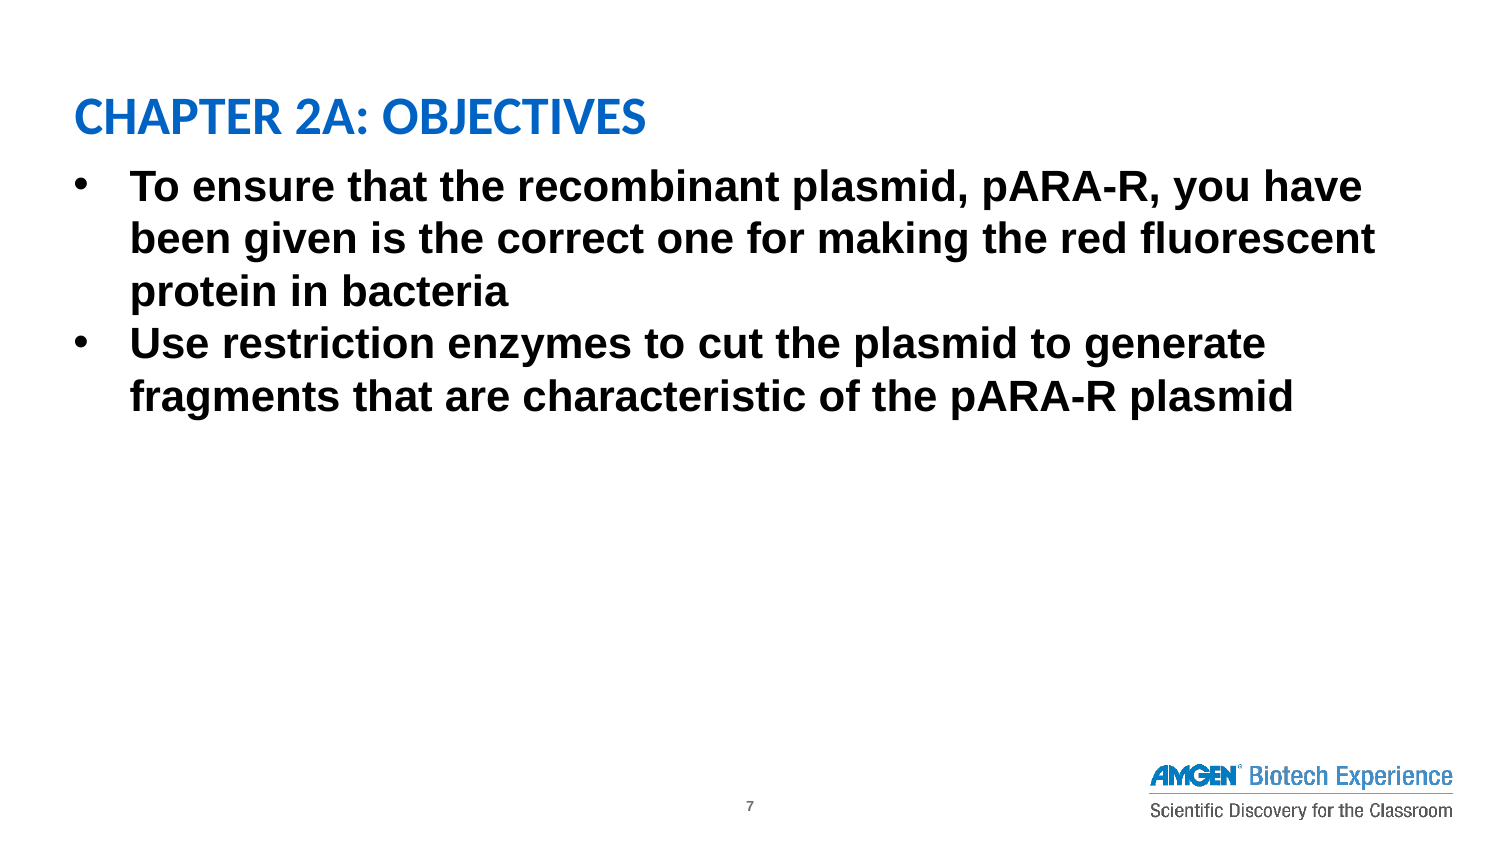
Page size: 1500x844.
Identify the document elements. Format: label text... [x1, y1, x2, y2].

text_box To ensure that the recombinant plasmid, pARA-R, you have been given is the correct one for making the red fluorescent protein in bacteria Use restriction enzymes to cut the plasmid to generate fragments that are characteristic of the pARA-R plasmid [58, 150, 1425, 428]
text_box Chapter 2a: Objectives [59, 72, 1441, 153]
picture [1149, 764, 1453, 820]
